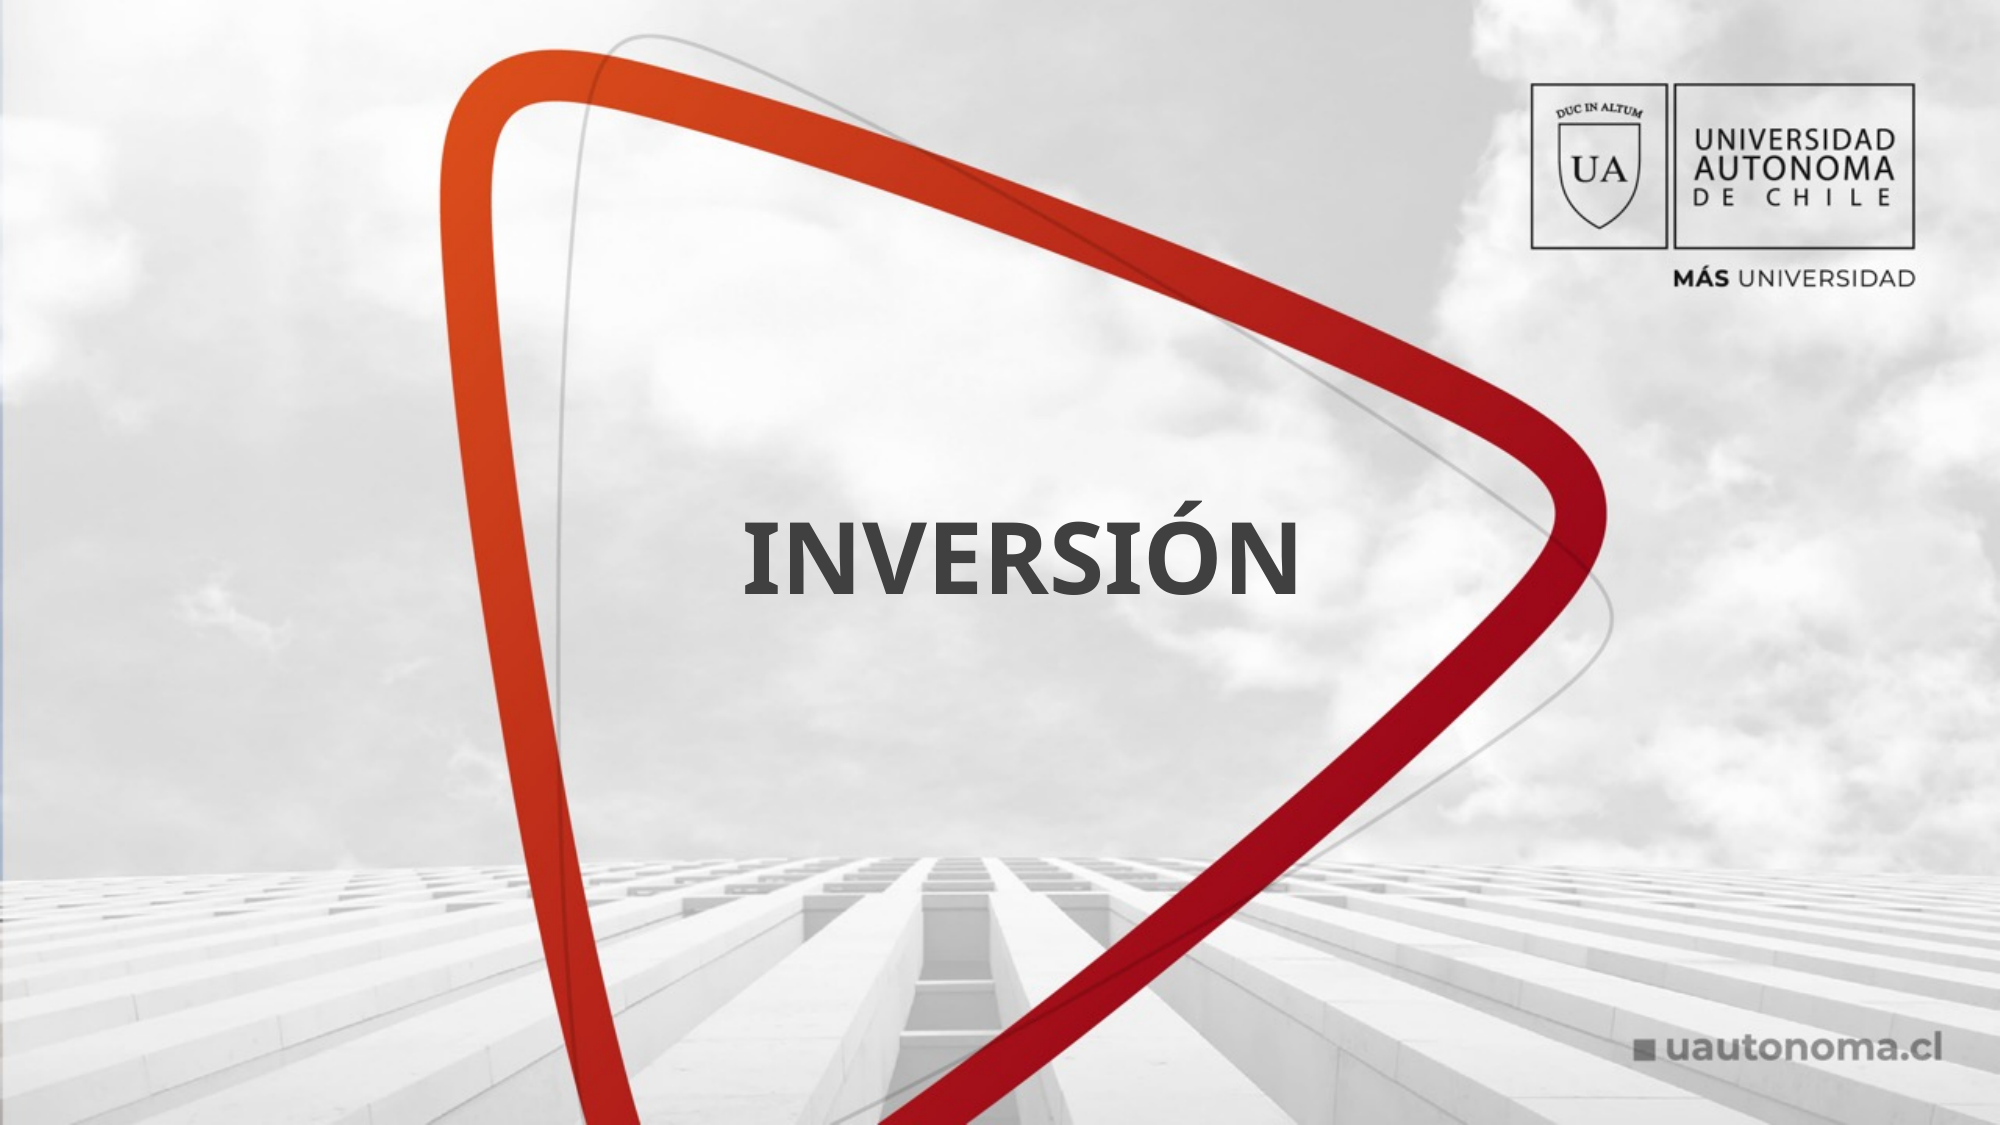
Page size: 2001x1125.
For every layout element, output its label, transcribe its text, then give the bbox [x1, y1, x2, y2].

title Inversión [499, 419, 1548, 706]
picture [0, 0, 2000, 1125]
